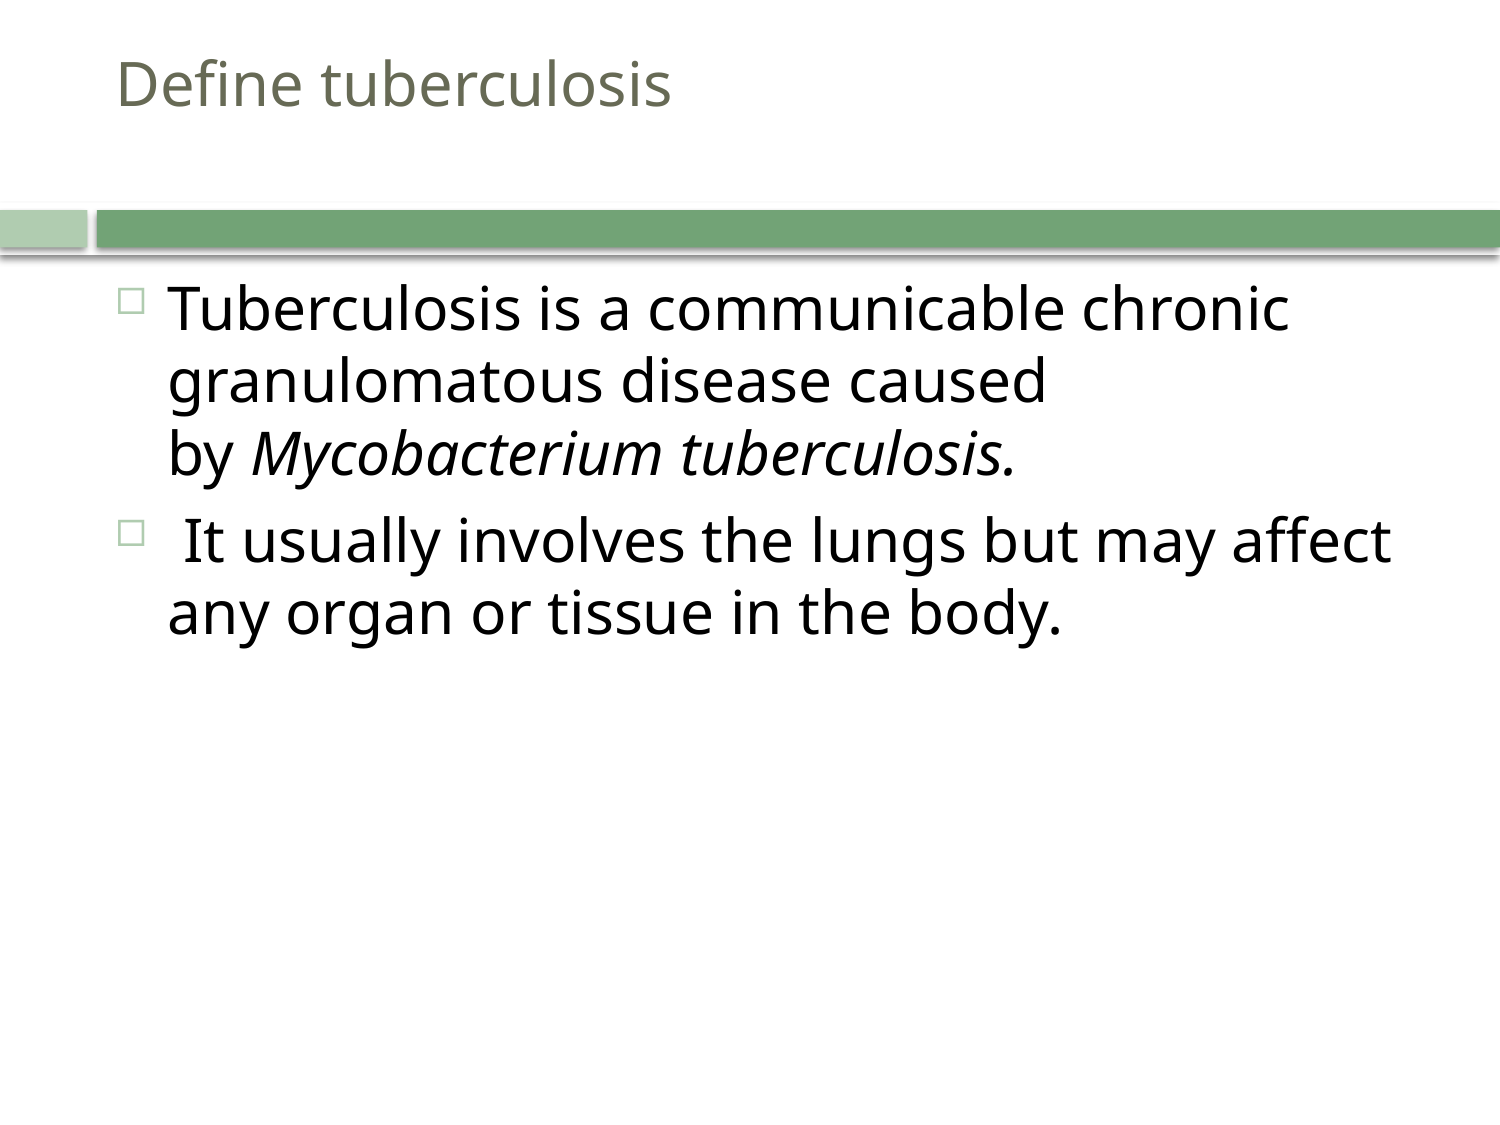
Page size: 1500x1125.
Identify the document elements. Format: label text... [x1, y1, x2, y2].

title Define tuberculosis [100, 37, 1438, 200]
list Tuberculosis is a communicable chronic granulomatous disease caused by Mycobacterium tuberculosis. It usually involves the lungs but may affect any organ or tissue in the body. [100, 262, 1438, 1000]
